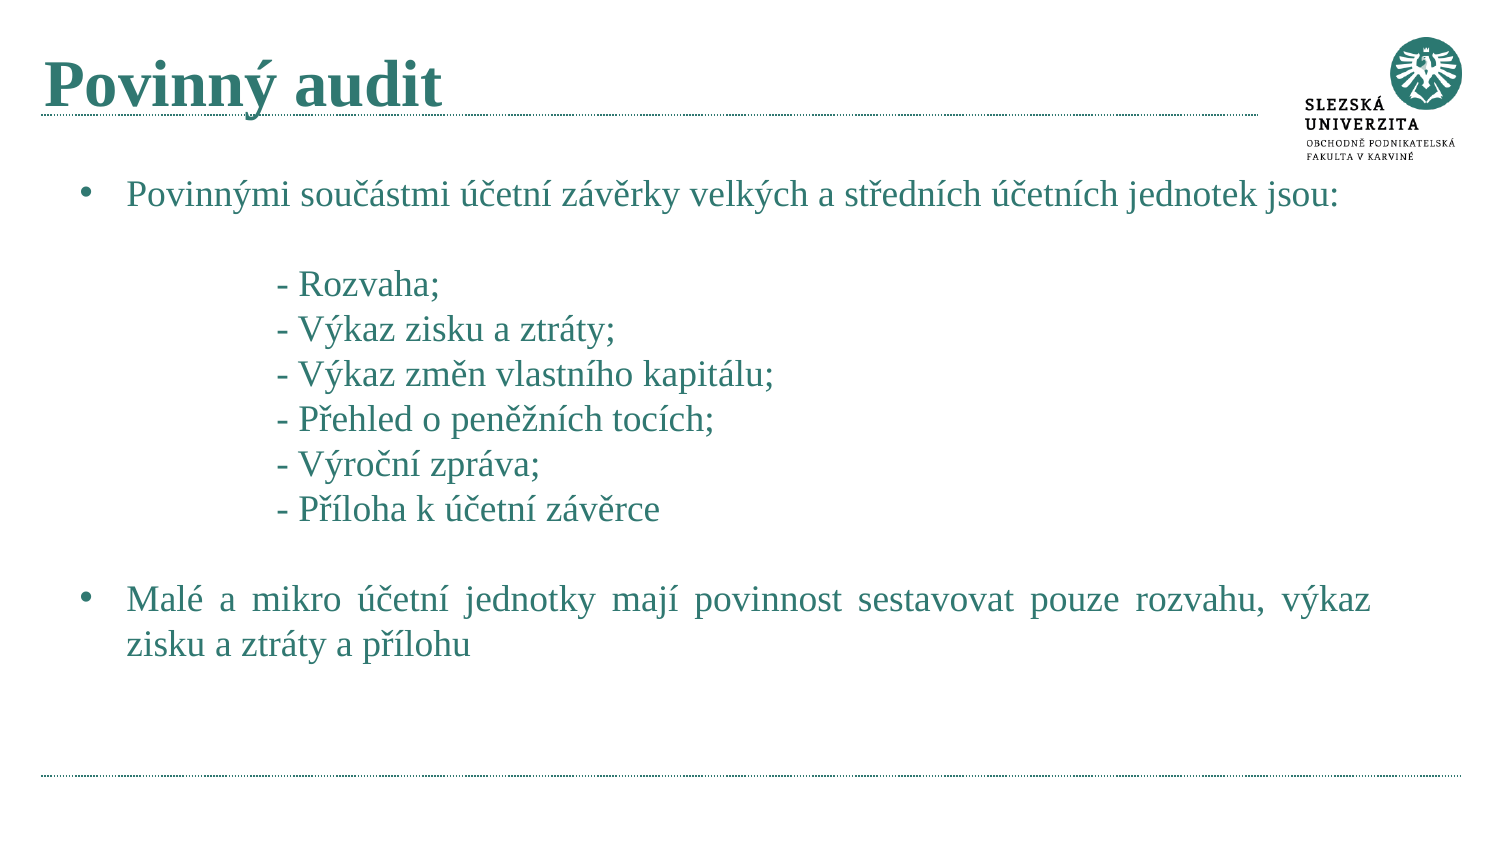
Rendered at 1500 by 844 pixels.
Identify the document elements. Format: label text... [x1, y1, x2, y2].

text_box Povinnými součástmi účetní závěrky velkých a středních účetních jednotek jsou: - Rozvaha; - Výkaz zisku a ztráty; - Výkaz změn vlastního kapitálu; - Přehled o peněžních tocích; - Výroční zpráva; - Příloha k účetní závěrce Malé a mikro účetní jednotky mají povinnost sestavovat pouze rozvahu, výkaz zisku a ztráty a přílohu [64, 161, 1388, 717]
title Povinný audit [29, 32, 1282, 103]
picture [1305, 37, 1462, 160]
